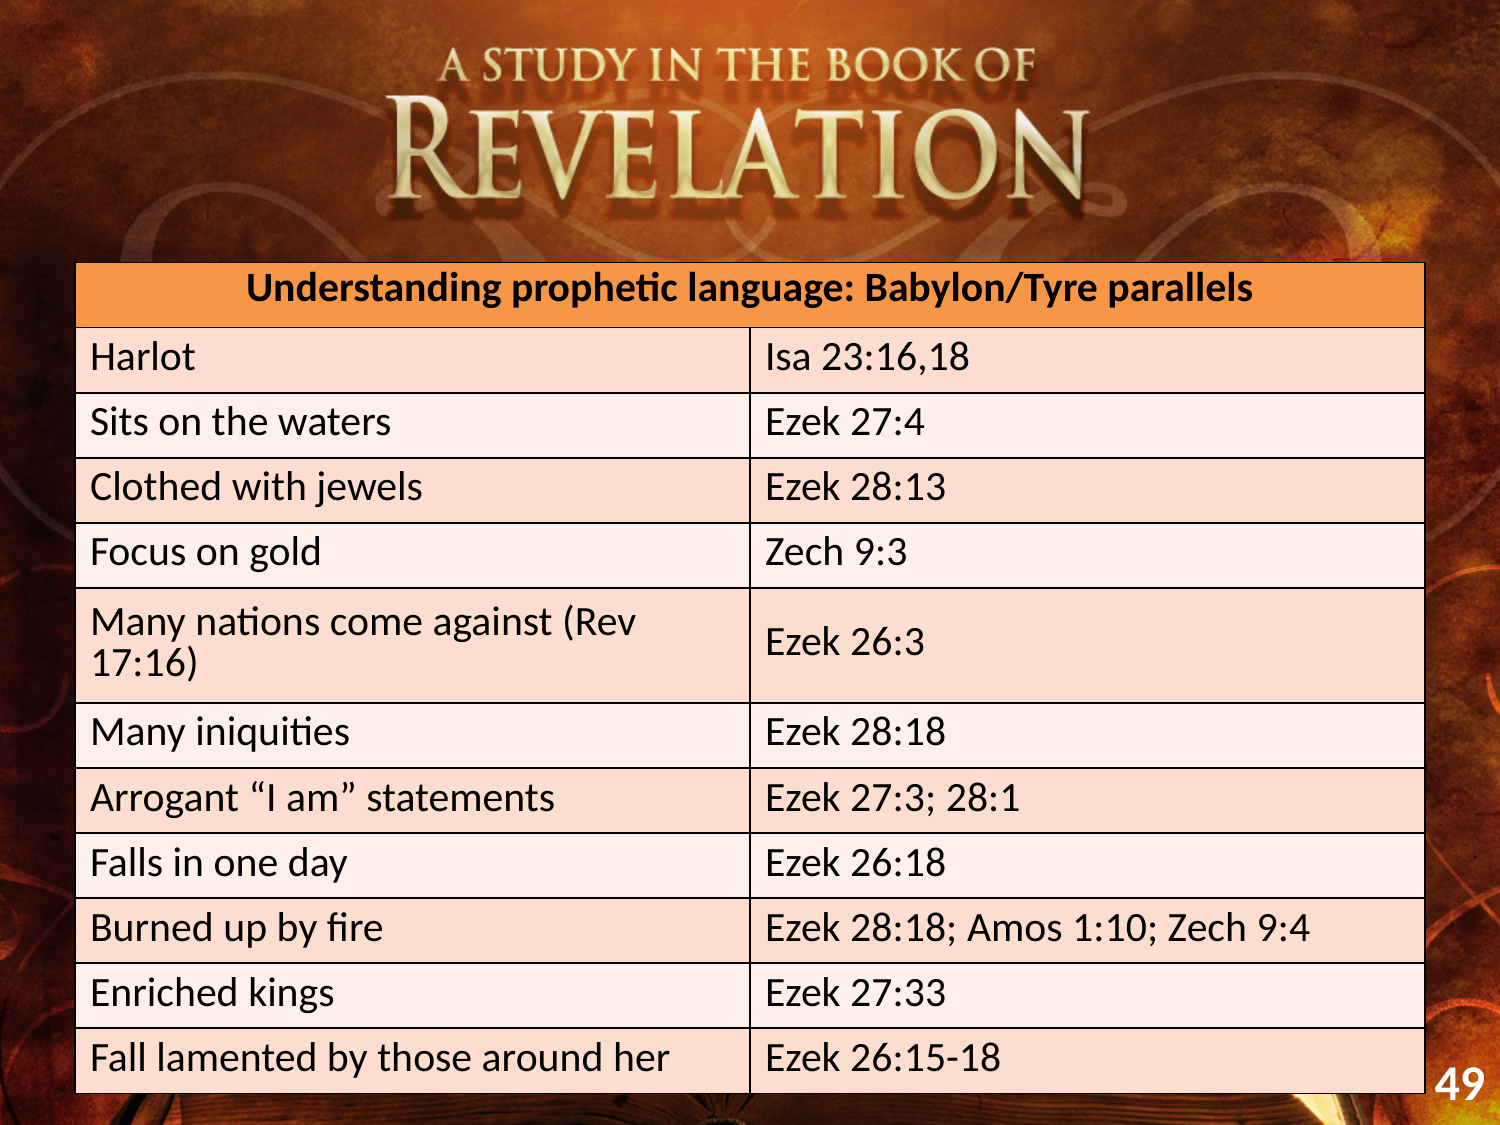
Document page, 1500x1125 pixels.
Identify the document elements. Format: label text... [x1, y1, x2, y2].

table_cell Ezek 28:18 [751, 704, 1424, 767]
table_cell Many iniquities [76, 704, 749, 767]
table_cell Falls in one day [76, 834, 749, 897]
table_cell Many nations come against (Rev 17:16) [76, 589, 749, 702]
table_cell Ezek 28:13 [751, 459, 1424, 522]
table_cell Fall lamented by those around her [76, 1029, 749, 1093]
table_cell Zech 9:3 [751, 524, 1424, 587]
table_cell Sits on the waters [76, 394, 749, 457]
table_cell Harlot [76, 328, 749, 392]
table_cell Ezek 26:15-18 [751, 1029, 1424, 1093]
table_cell Focus on gold [76, 524, 749, 587]
table_cell Ezek 27:4 [751, 394, 1424, 457]
table_cell Clothed with jewels [76, 459, 749, 522]
table_cell Enriched kings [76, 964, 749, 1027]
table_cell Ezek 26:18 [751, 834, 1424, 897]
table_cell Ezek 28:18; Amos 1:10; Zech 9:4 [751, 899, 1424, 962]
table_cell Burned up by fire [76, 899, 749, 962]
table_header Understanding prophetic language: Babylon/Tyre parallels [76, 263, 1424, 327]
picture [0, 0, 1500, 1125]
table_cell Ezek 26:3 [751, 589, 1424, 702]
table_cell Ezek 27:3; 28:1 [751, 769, 1424, 832]
table_cell Ezek 27:33 [751, 964, 1424, 1027]
table_cell Arrogant “I am” statements [76, 769, 749, 832]
slide_number 49 [1149, 1050, 1500, 1110]
table_cell Isa 23:16,18 [751, 328, 1424, 392]
